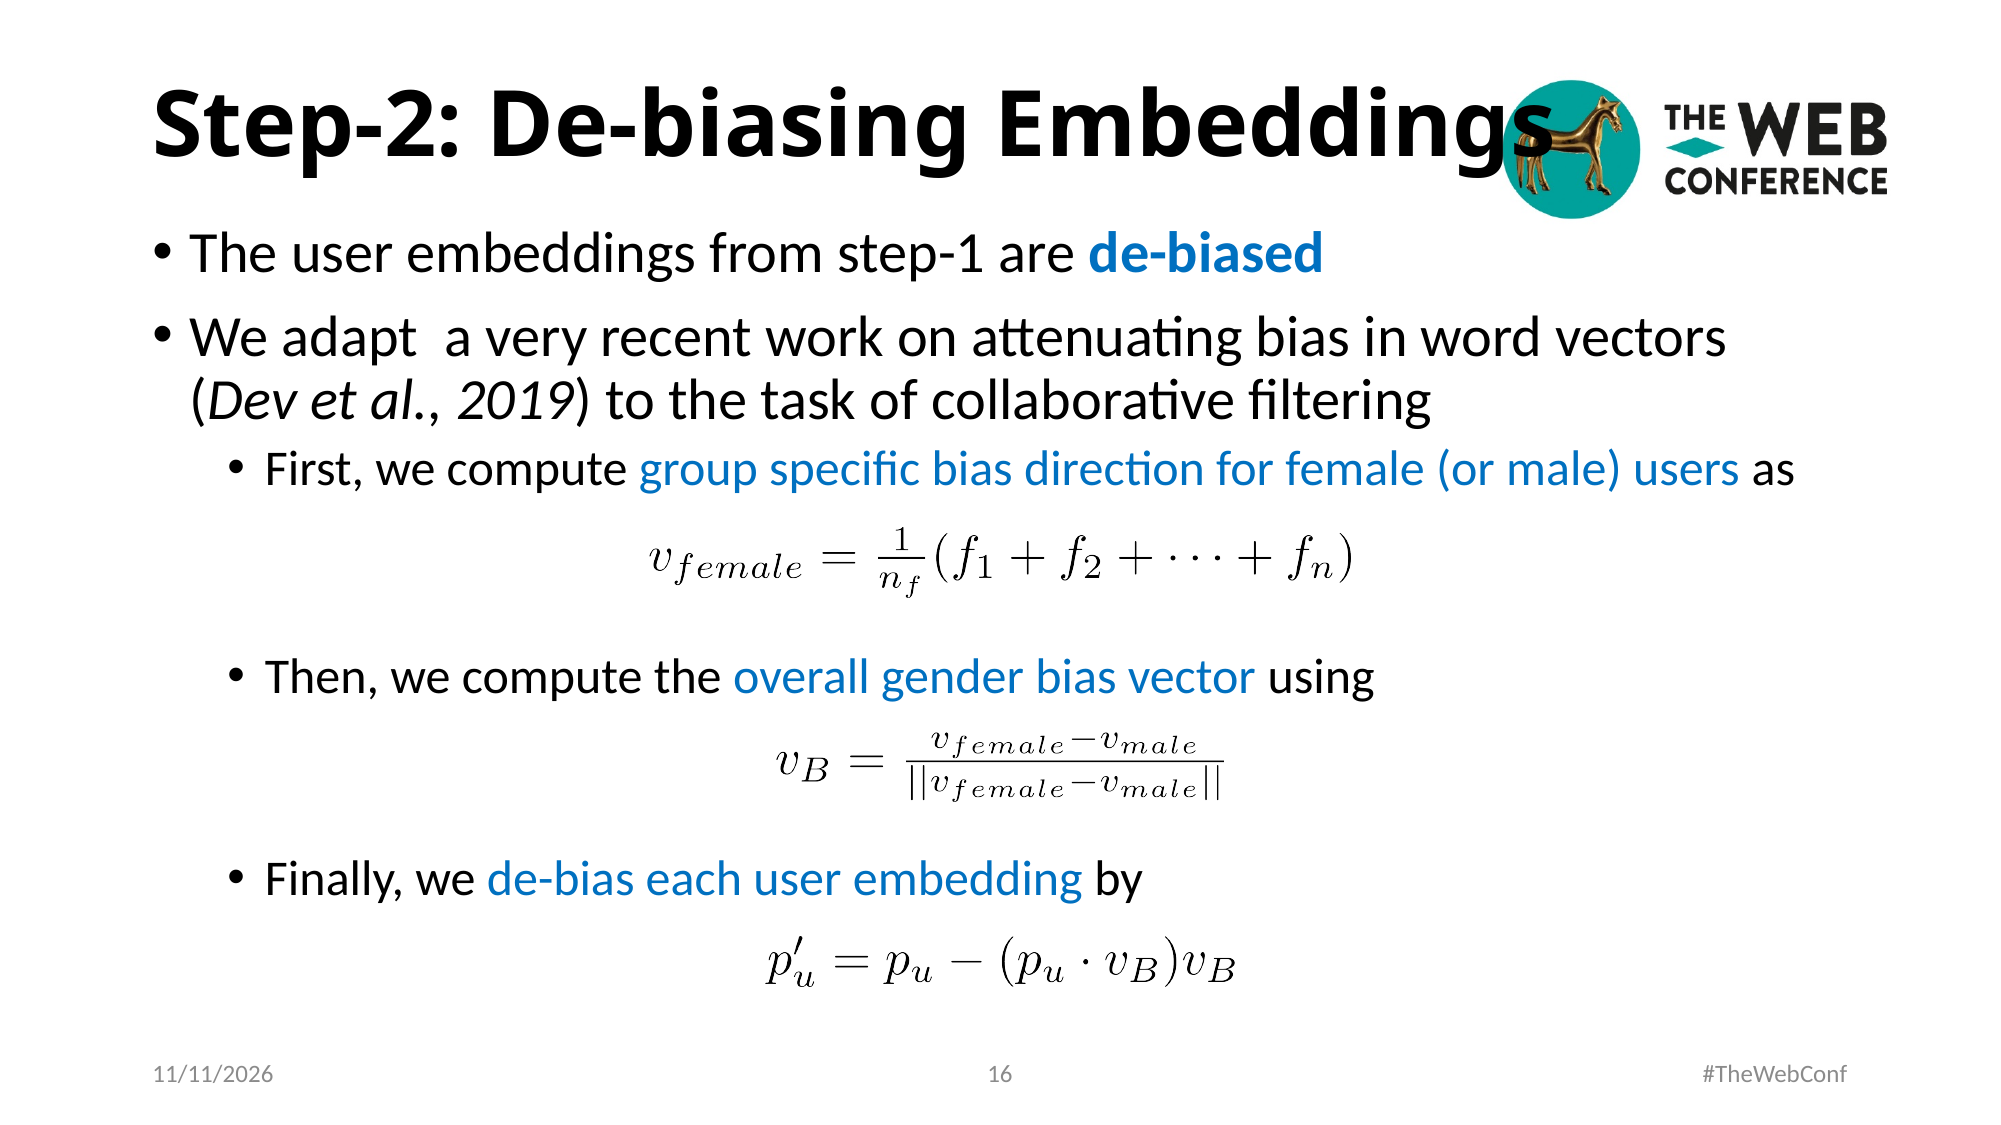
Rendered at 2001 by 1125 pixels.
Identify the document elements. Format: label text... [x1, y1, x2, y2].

list The user embeddings from step-1 are de-biased We adapt a very recent work on attenuating bias in word vectors (Dev et al., 2019) to the task of collaborative filtering First, we compute group specific bias direction for female (or male) users as [137, 214, 1863, 518]
text_box Then, we compute the overall gender bias vector using [137, 643, 1863, 735]
picture [649, 527, 1351, 598]
slide_number #TheWebConf [1412, 1042, 1863, 1103]
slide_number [137, 1042, 588, 1103]
title Step-2: De-biasing Embeddings [137, 39, 1863, 214]
text_box Finally, we de-bias each user embedding by [137, 844, 1863, 937]
picture [776, 732, 1224, 802]
picture [765, 936, 1235, 987]
footer 16 [662, 1042, 1338, 1103]
picture [1863, 59, 1930, 240]
